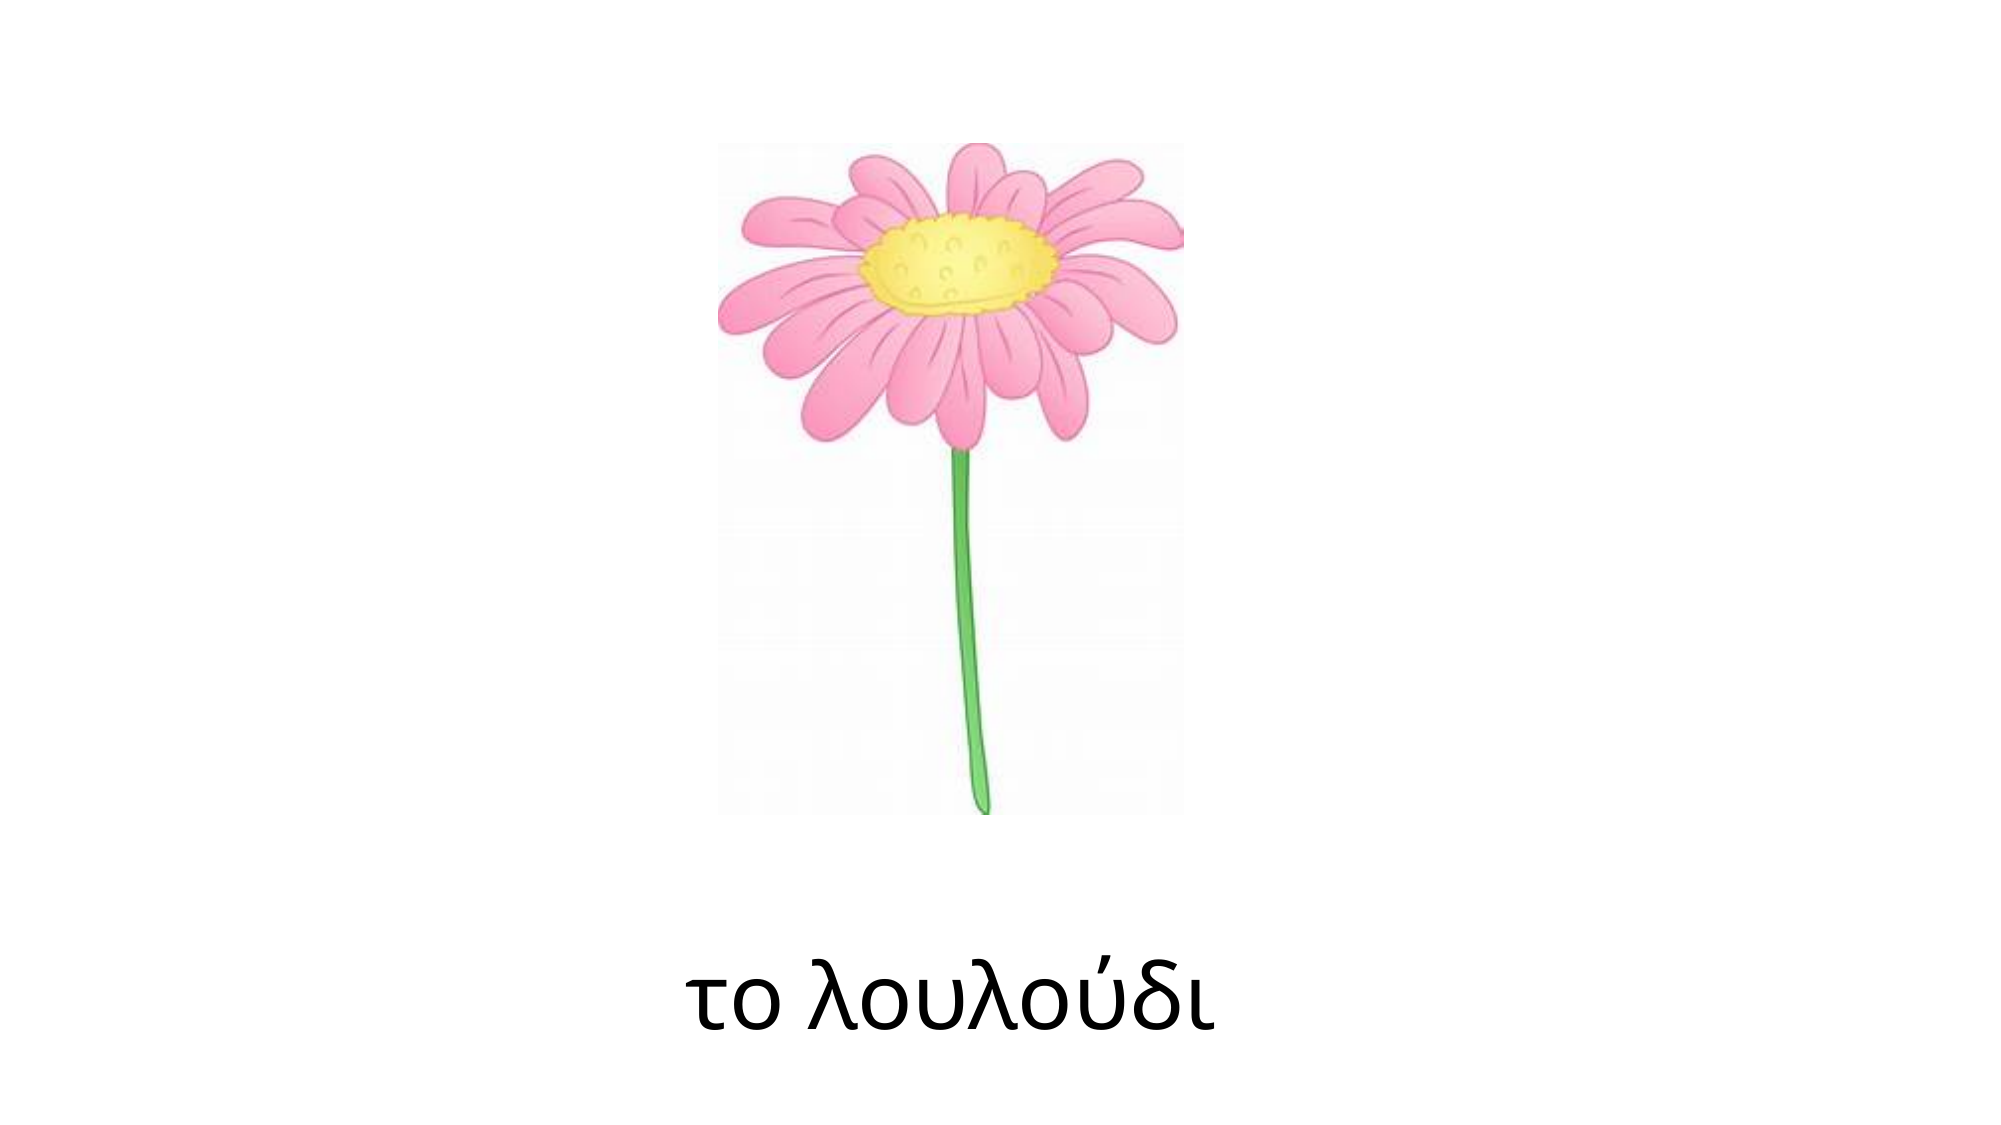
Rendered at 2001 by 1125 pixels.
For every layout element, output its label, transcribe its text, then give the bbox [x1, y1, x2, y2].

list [718, 143, 1184, 815]
title το λουλούδι [88, 891, 1814, 1109]
